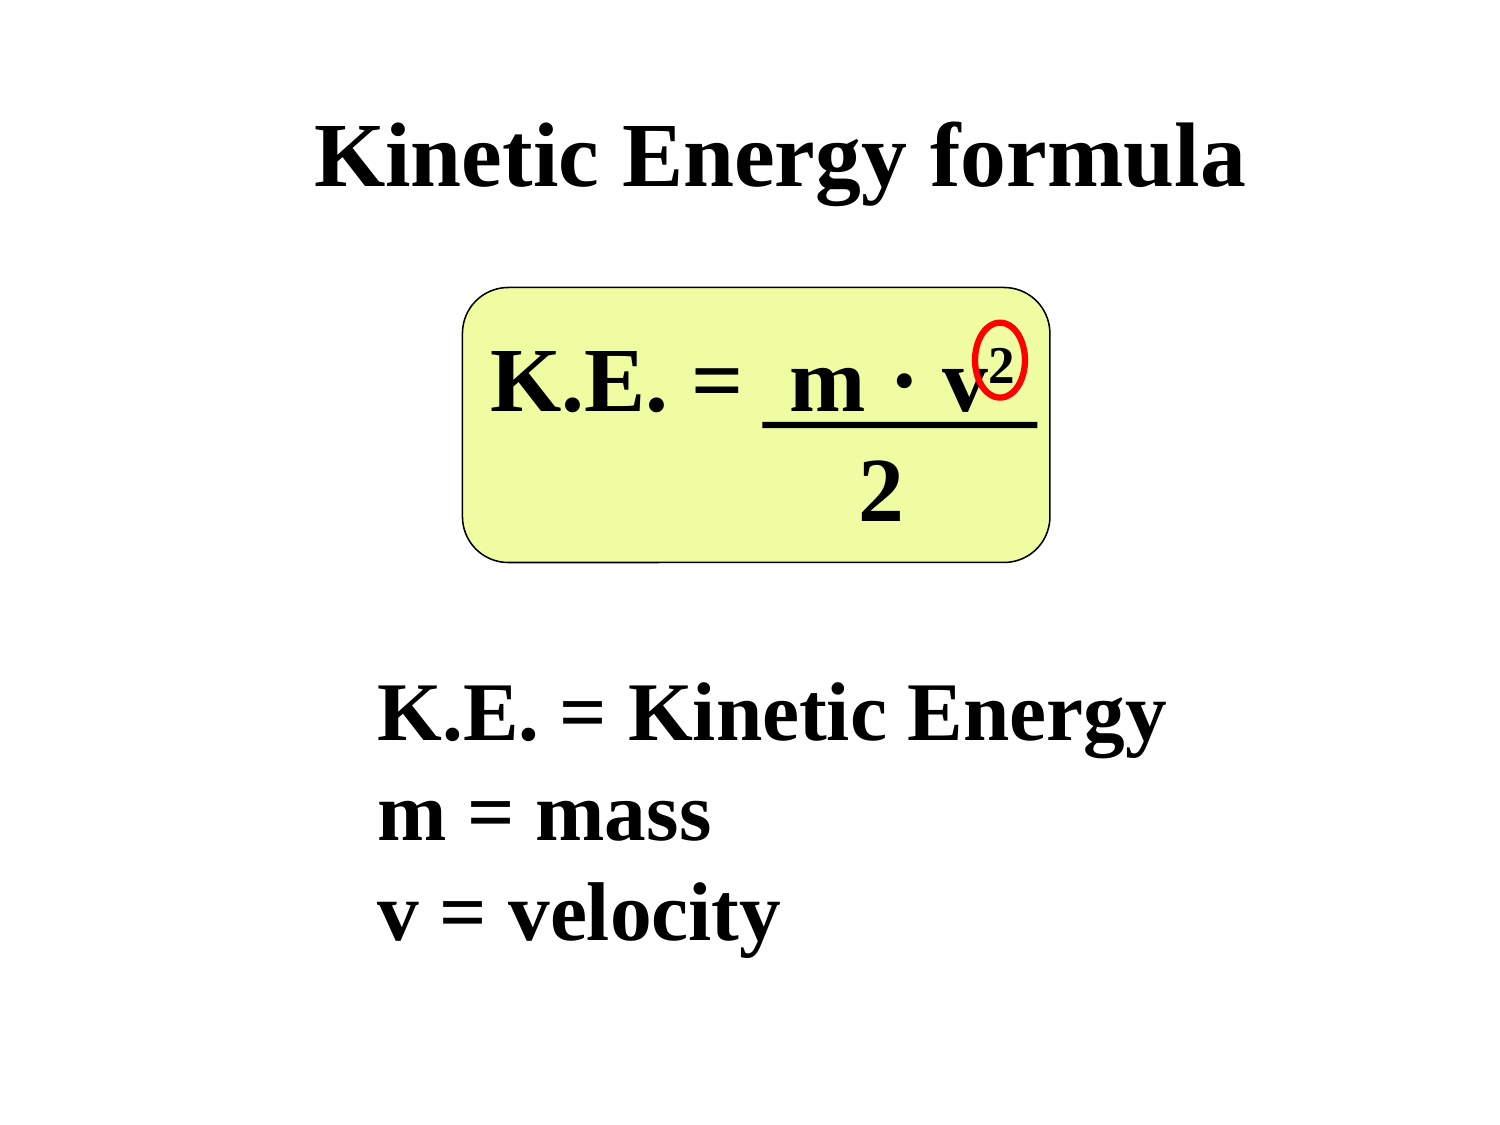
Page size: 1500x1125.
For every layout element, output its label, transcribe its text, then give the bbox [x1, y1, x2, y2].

text_box K.E. = Kinetic Energy m = mass v = velocity [362, 650, 1183, 965]
text_box Kinetic Energy formula [299, 87, 1263, 213]
text_box K.E. = m · v2 2 [475, 312, 1031, 548]
text_box [975, 322, 1026, 398]
text_box [462, 287, 1050, 563]
